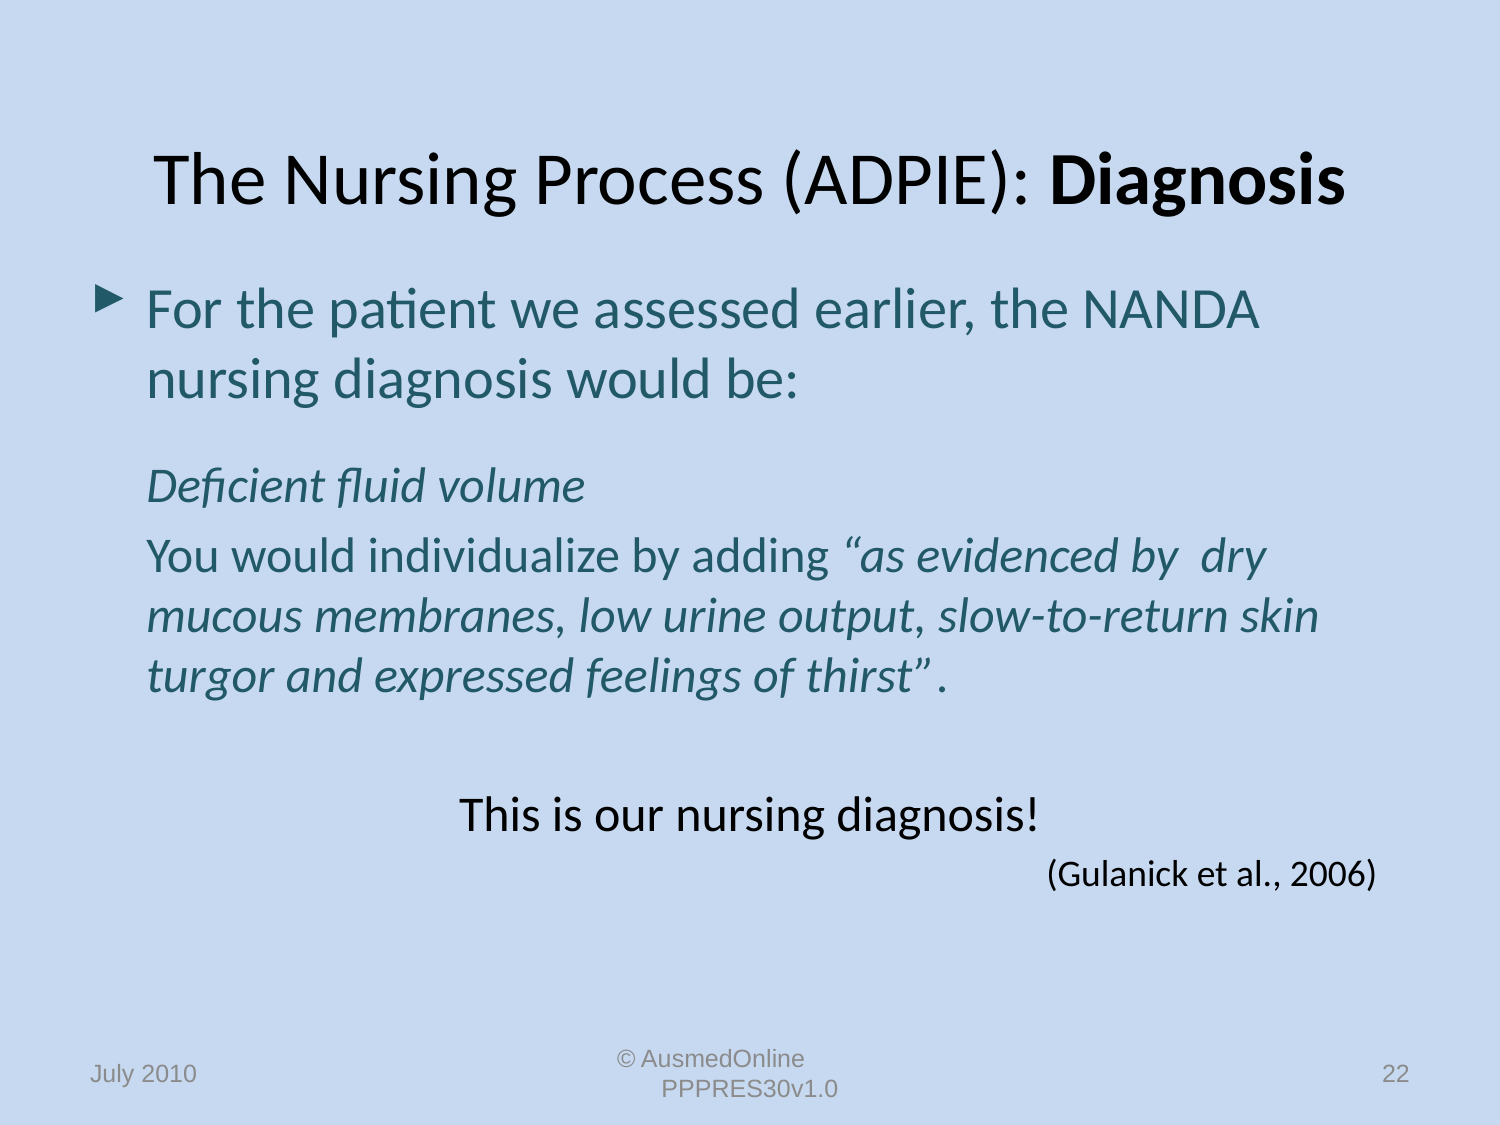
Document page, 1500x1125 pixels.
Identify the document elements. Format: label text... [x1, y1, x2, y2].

slide_number 22 [1074, 1042, 1425, 1103]
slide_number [75, 1042, 425, 1103]
list For the patient we assessed earlier, the NANDA nursing diagnosis would be: Deficient fluid volume You would individualize by adding “as evidenced by dry mucous membranes, low urine output, slow-to-return skin turgor and expressed feelings of thirst”. This is our nursing diagnosis! (Gulanick et al., 2006) [75, 288, 1425, 1005]
title The Nursing Process (ADPIE): Diagnosis [75, 62, 1425, 288]
footer © AusmedOnline PPPRES30v1.0 [512, 1042, 988, 1103]
